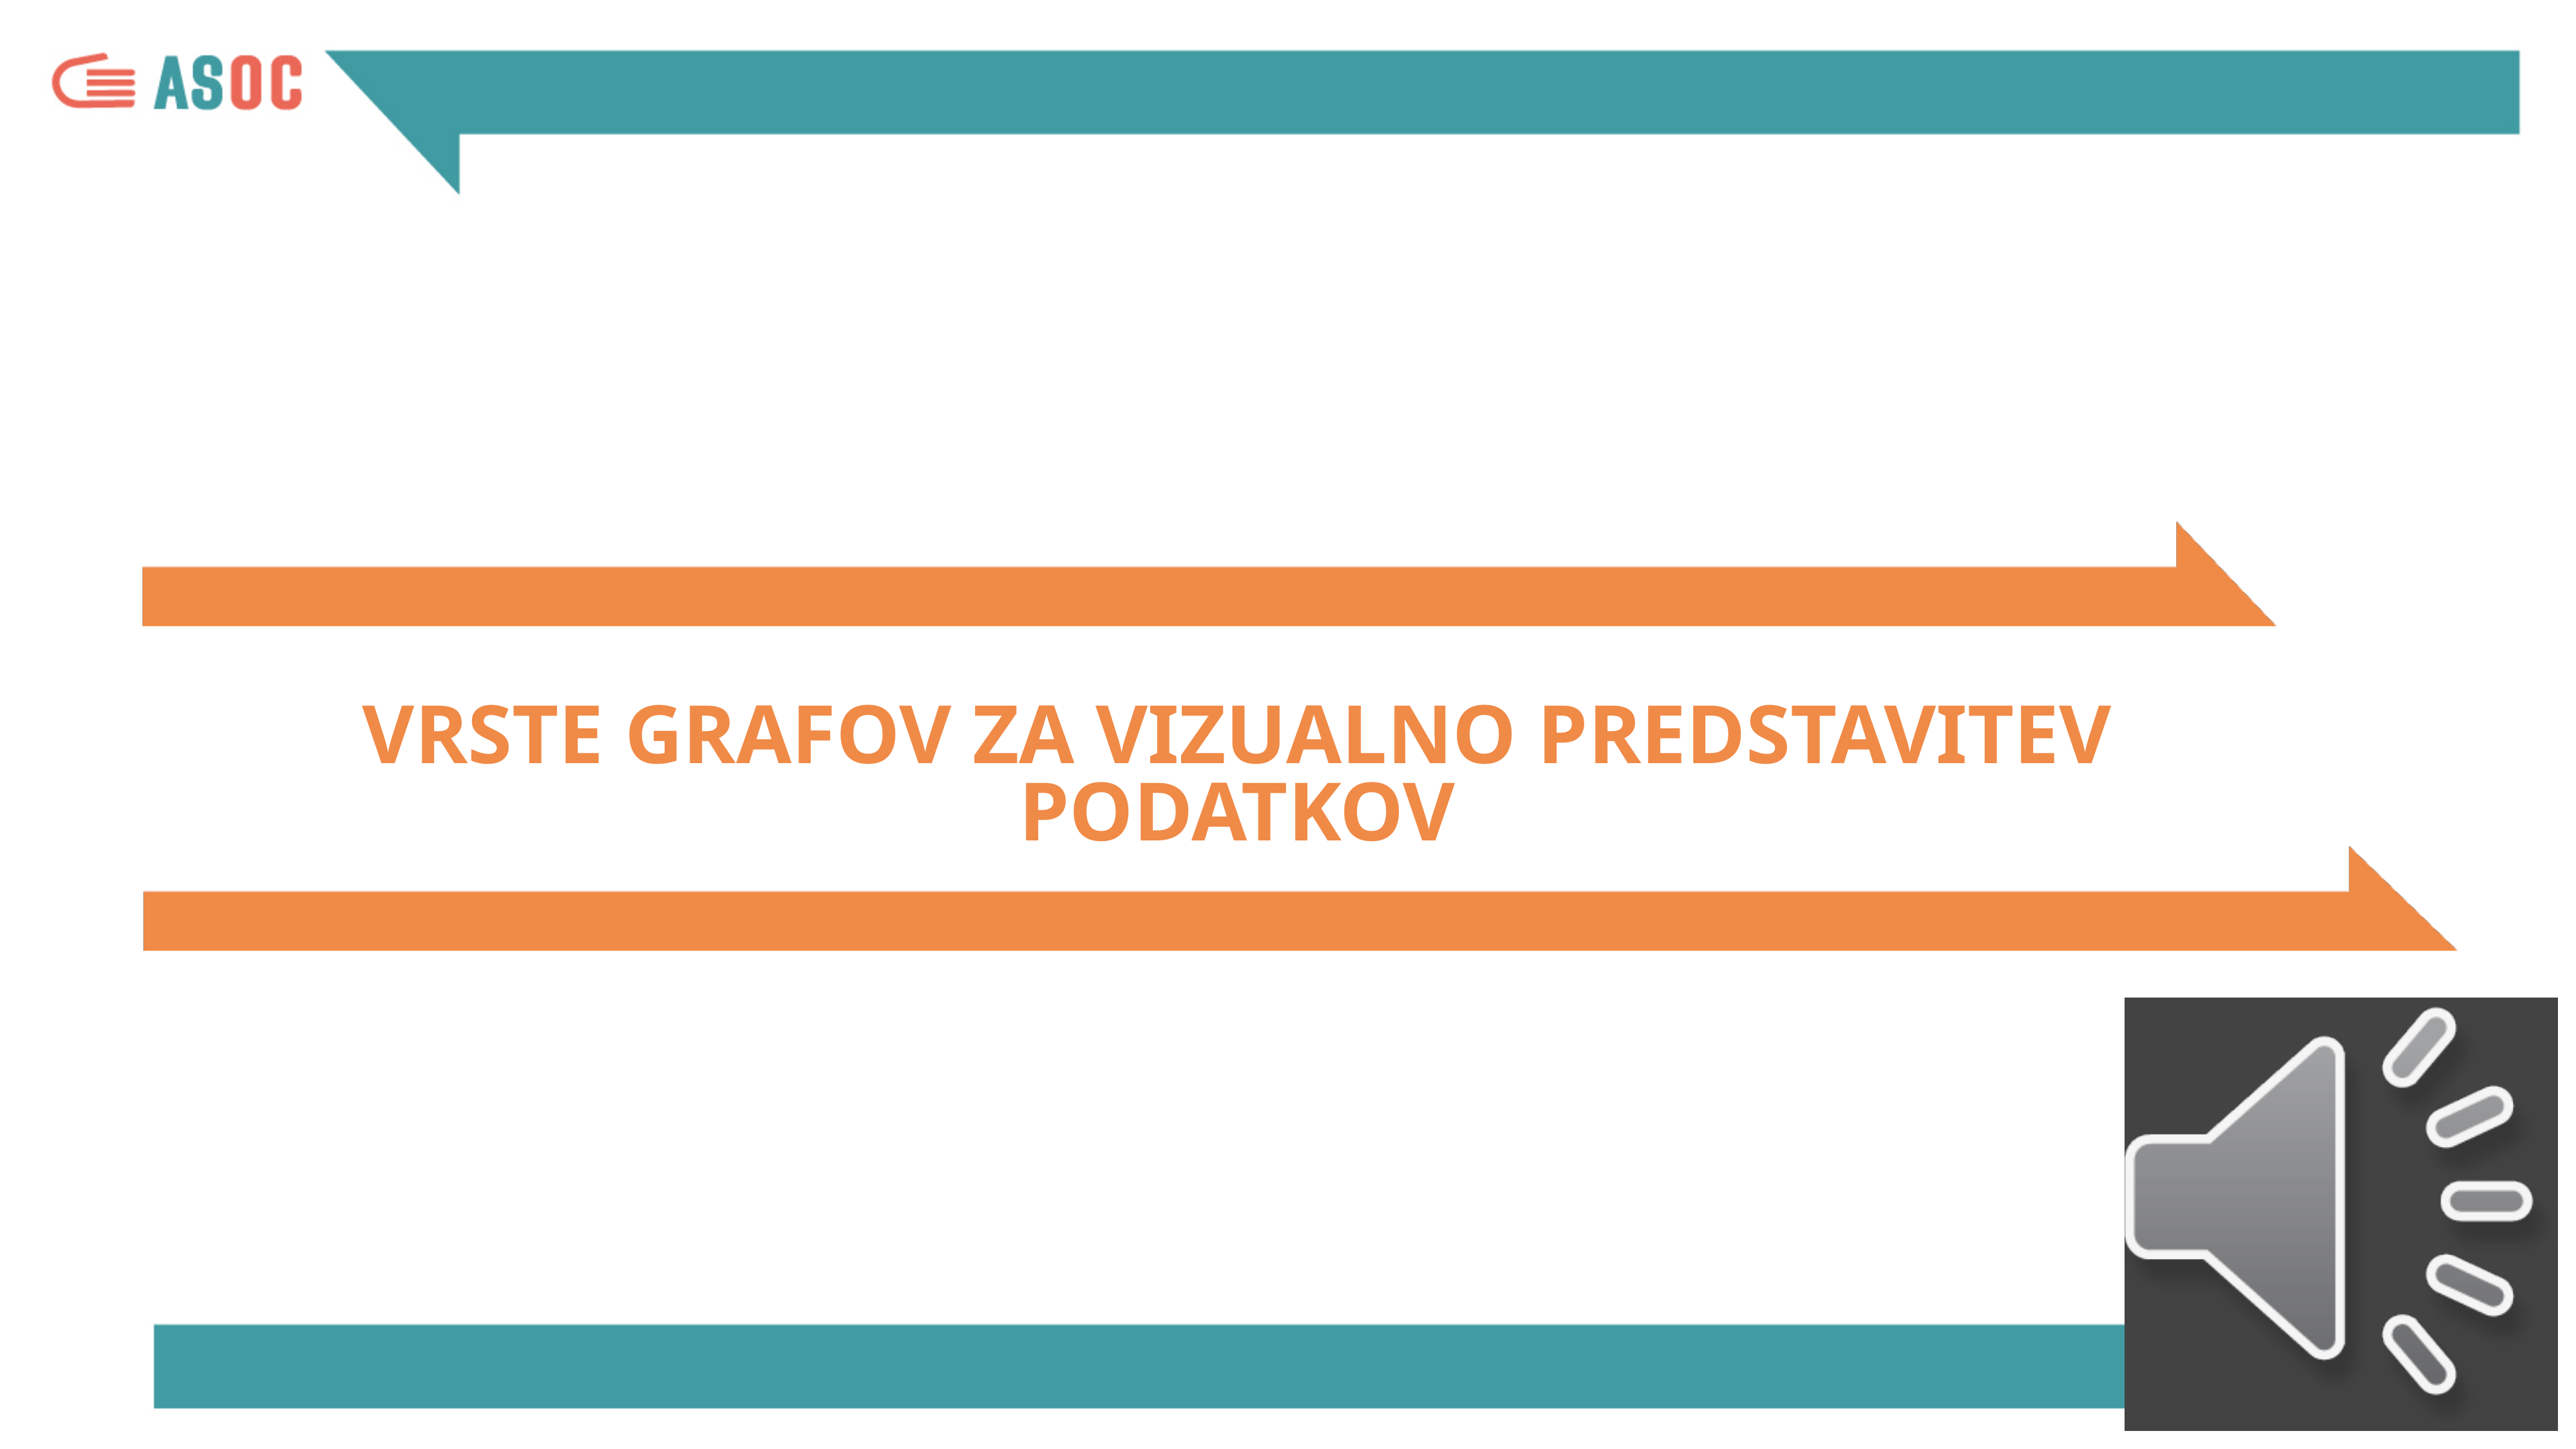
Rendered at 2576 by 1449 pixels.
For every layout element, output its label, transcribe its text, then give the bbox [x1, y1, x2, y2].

picture [0, 0, 2576, 1449]
text_box VRSTE GRAFOV ZA VIZUALNO PREDSTAVITEV PODATKOV [185, 696, 2289, 810]
